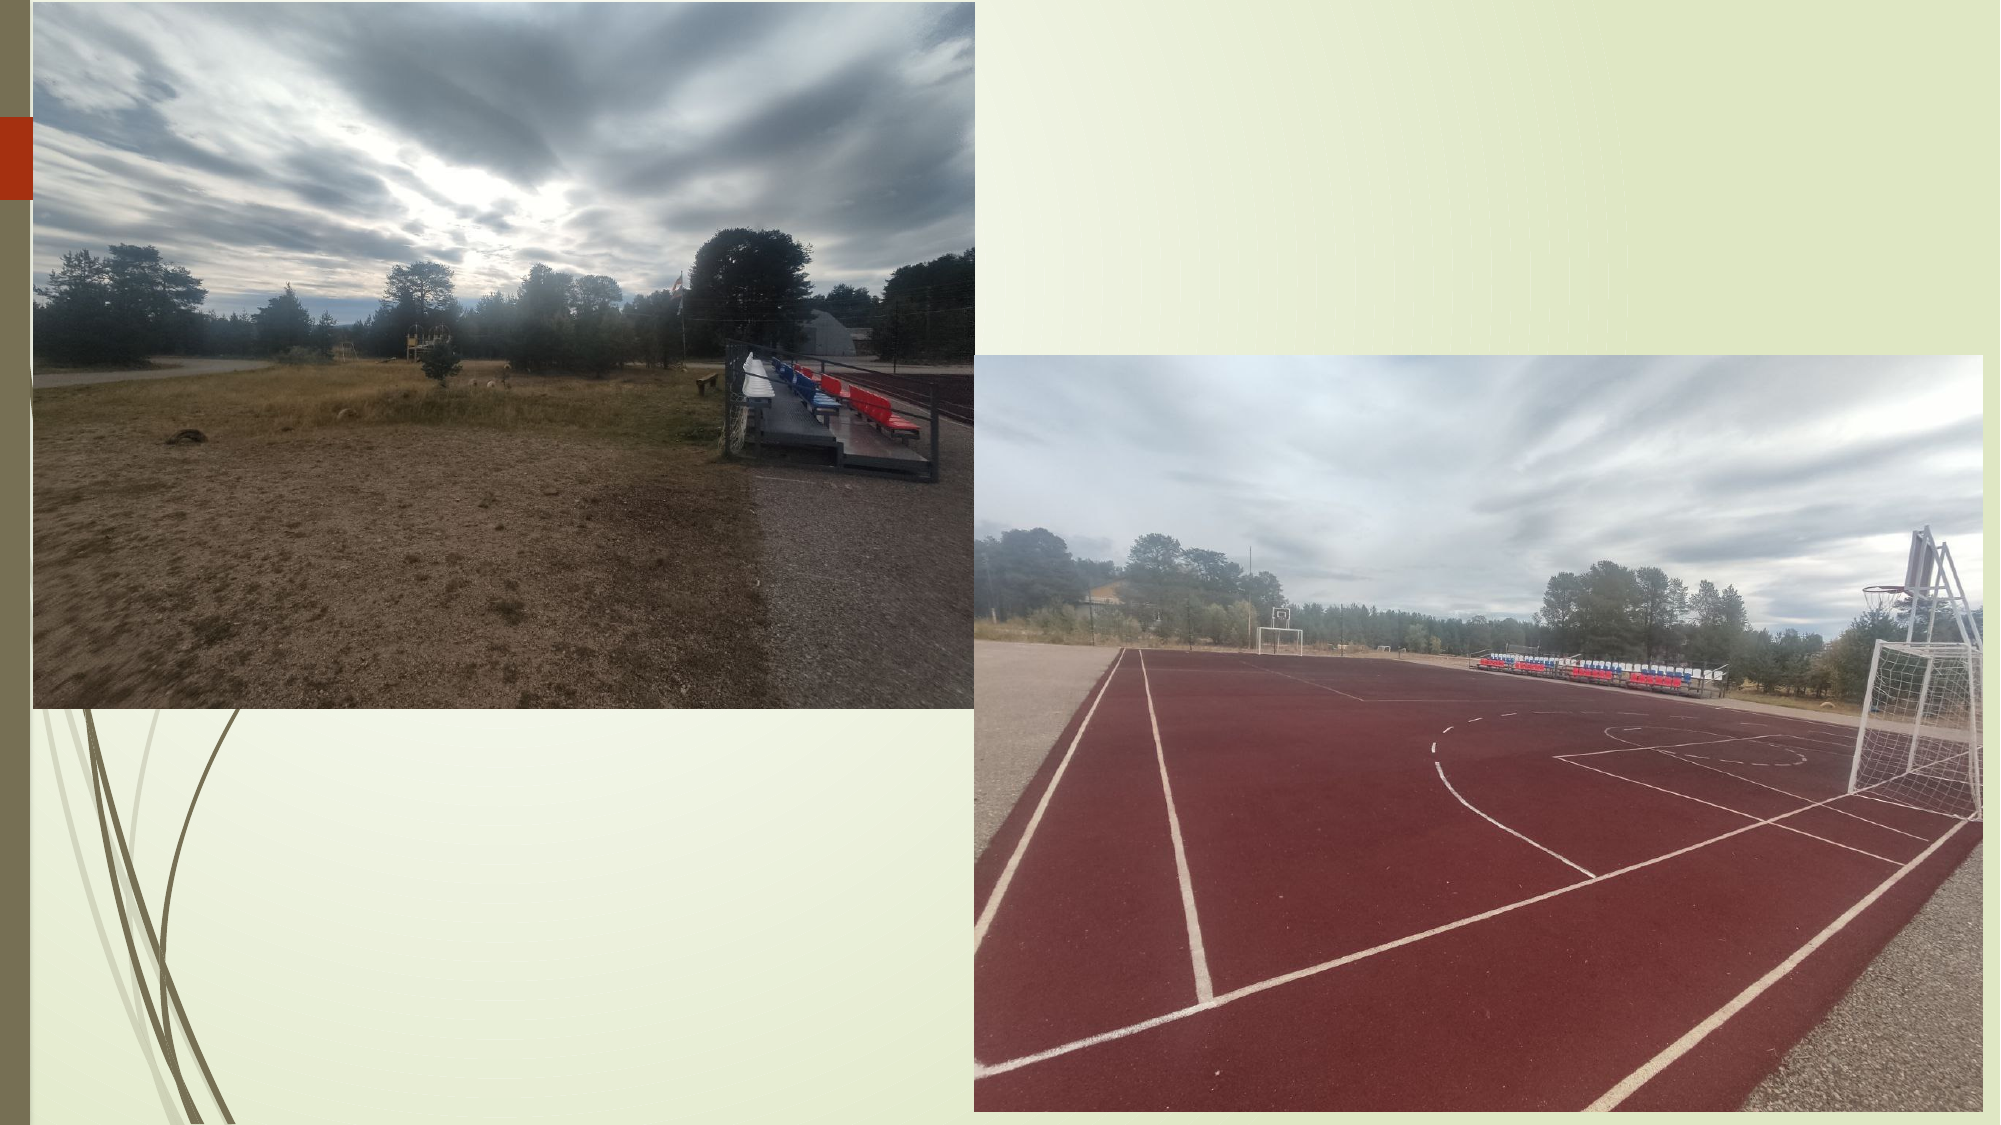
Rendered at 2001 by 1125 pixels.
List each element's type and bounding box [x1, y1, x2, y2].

picture [974, 355, 1983, 1112]
list [32, 2, 975, 709]
